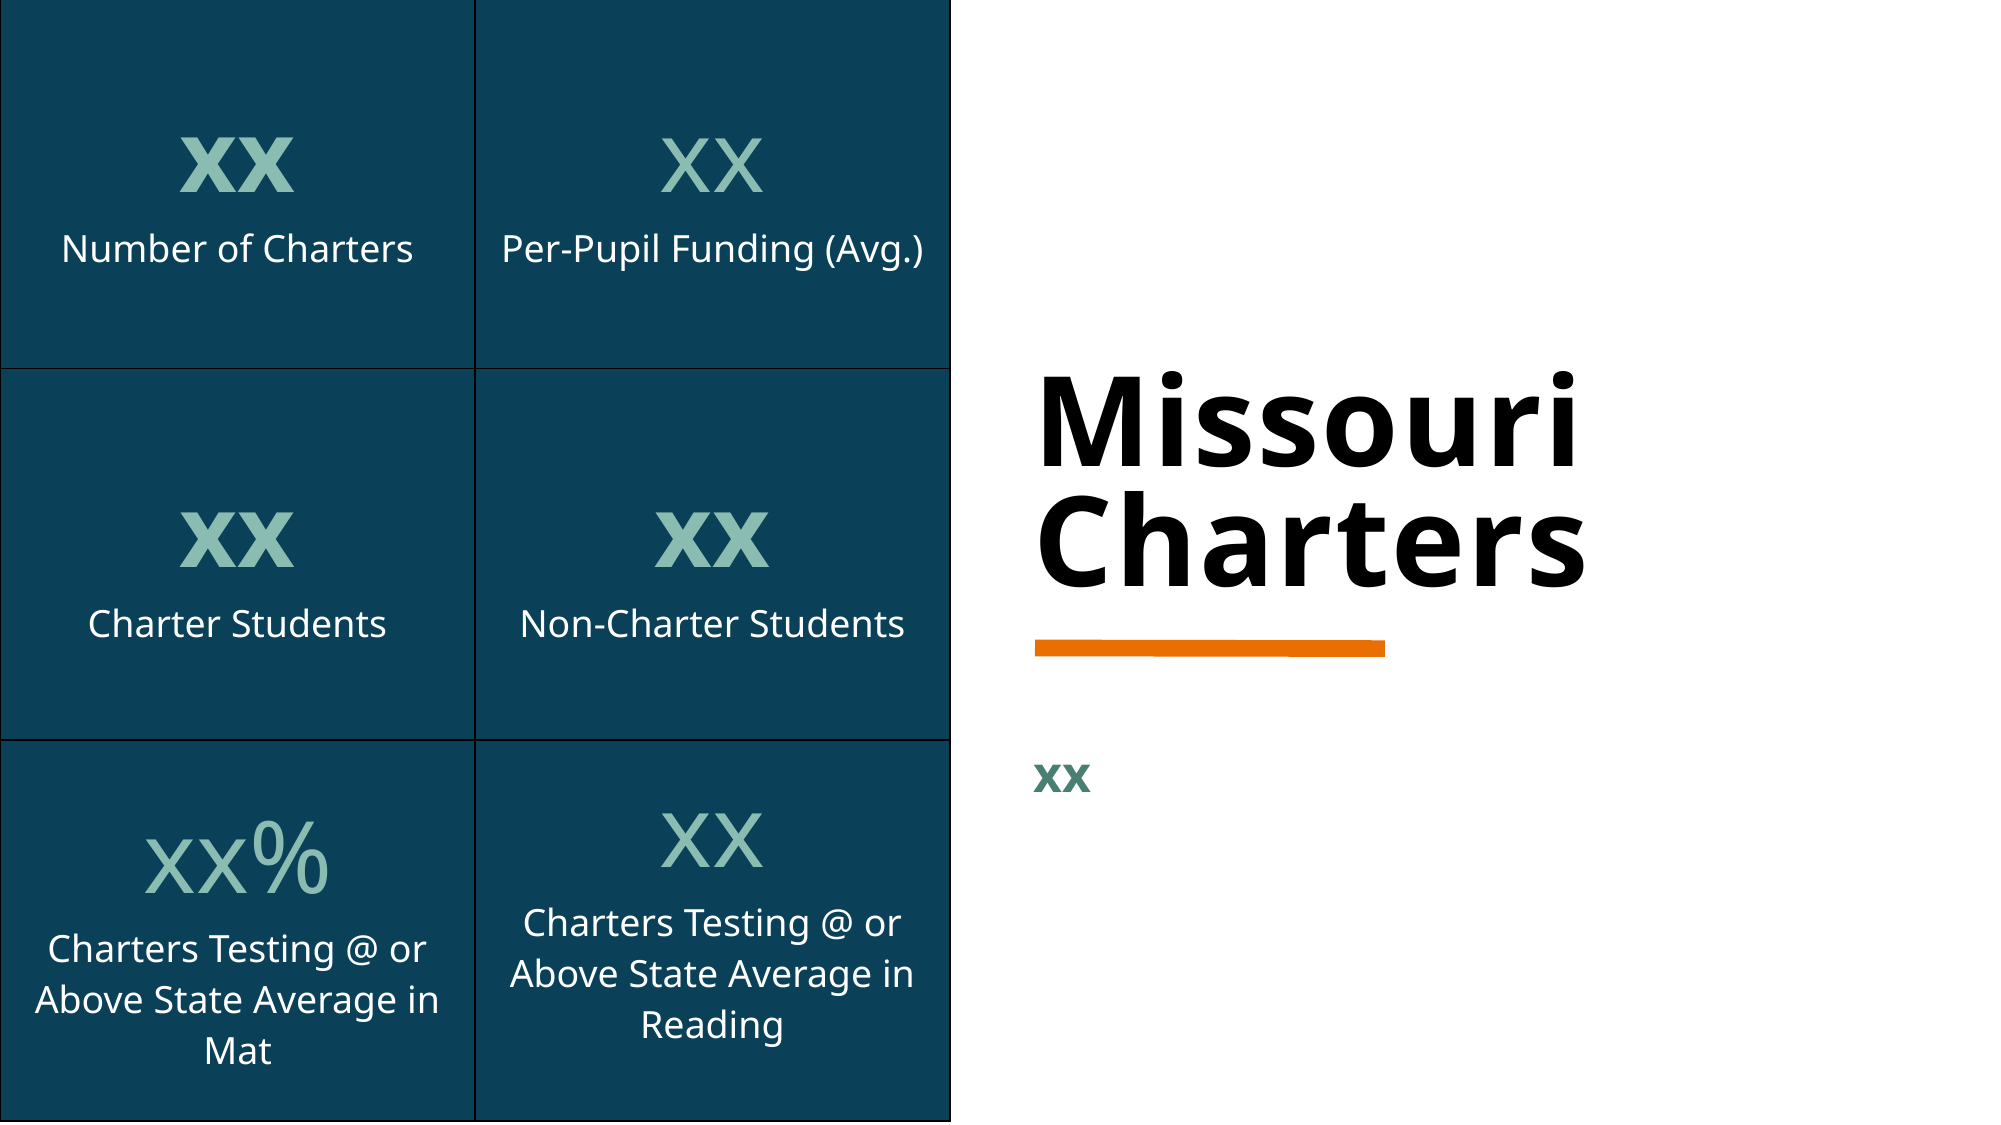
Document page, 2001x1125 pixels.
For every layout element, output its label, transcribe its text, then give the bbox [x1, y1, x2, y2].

title Missouri Charters [1033, 70, 1934, 611]
picture [0, 0, 950, 1125]
list xx [1033, 749, 1934, 1020]
